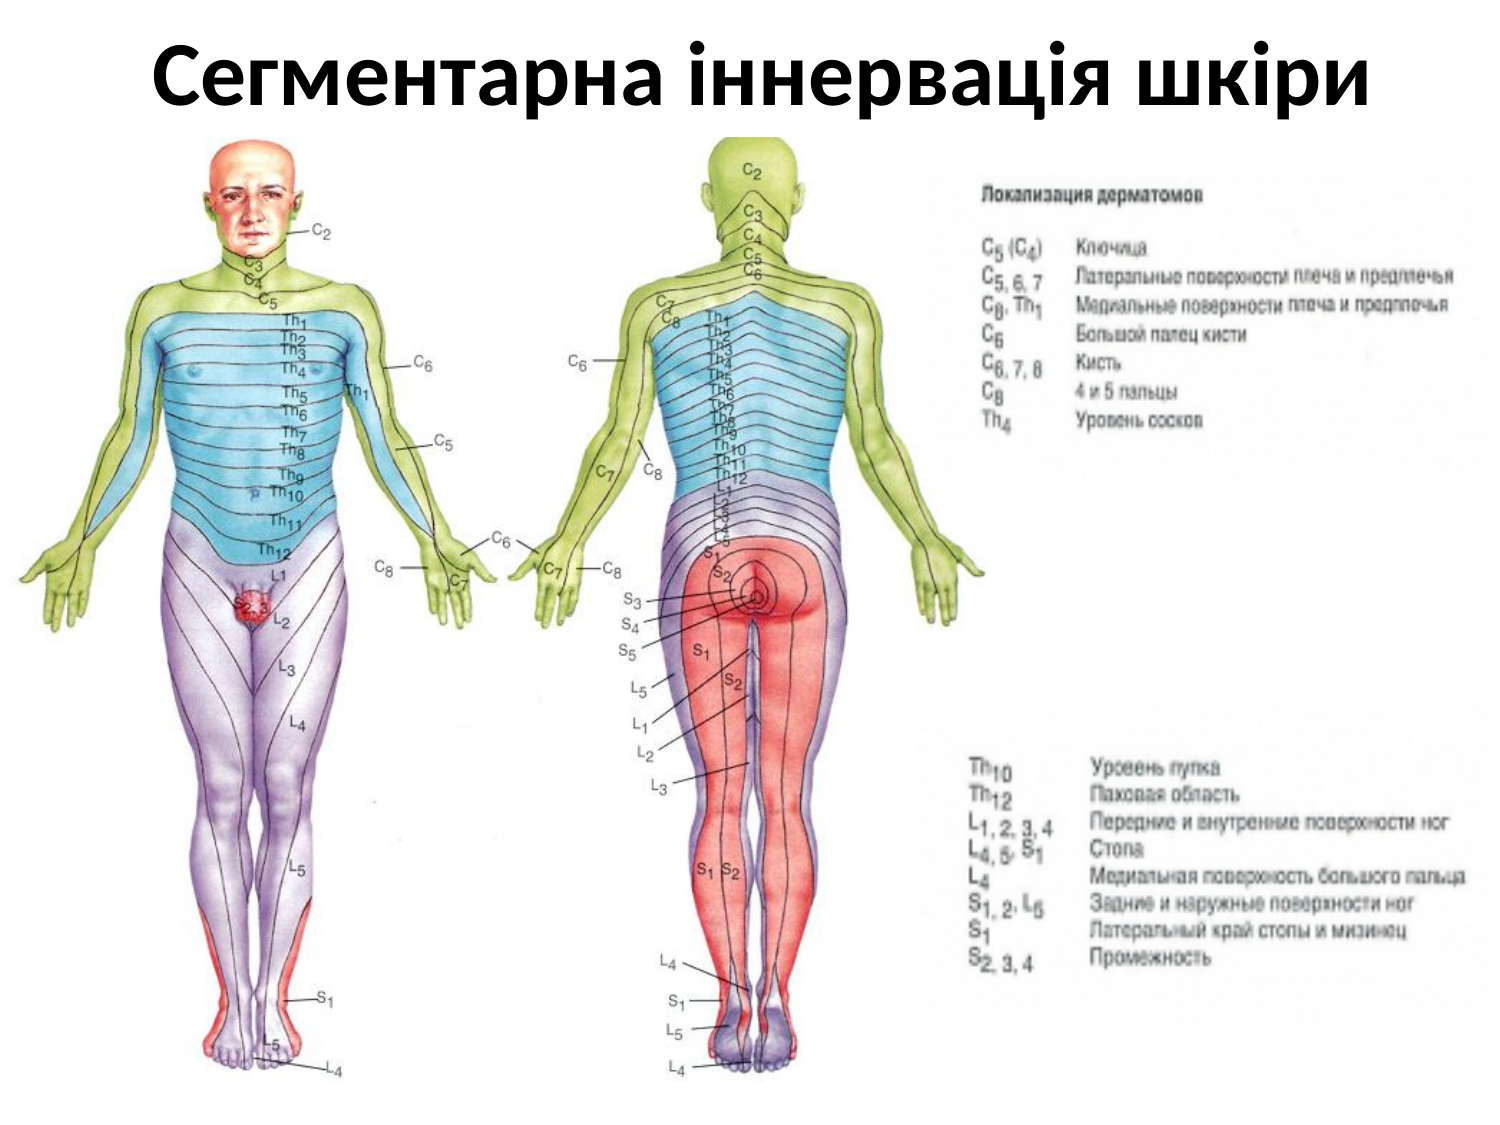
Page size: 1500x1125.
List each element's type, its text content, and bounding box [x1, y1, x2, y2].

title Сегментарна іннервація шкіри [88, 0, 1439, 138]
picture [0, 136, 1488, 1107]
